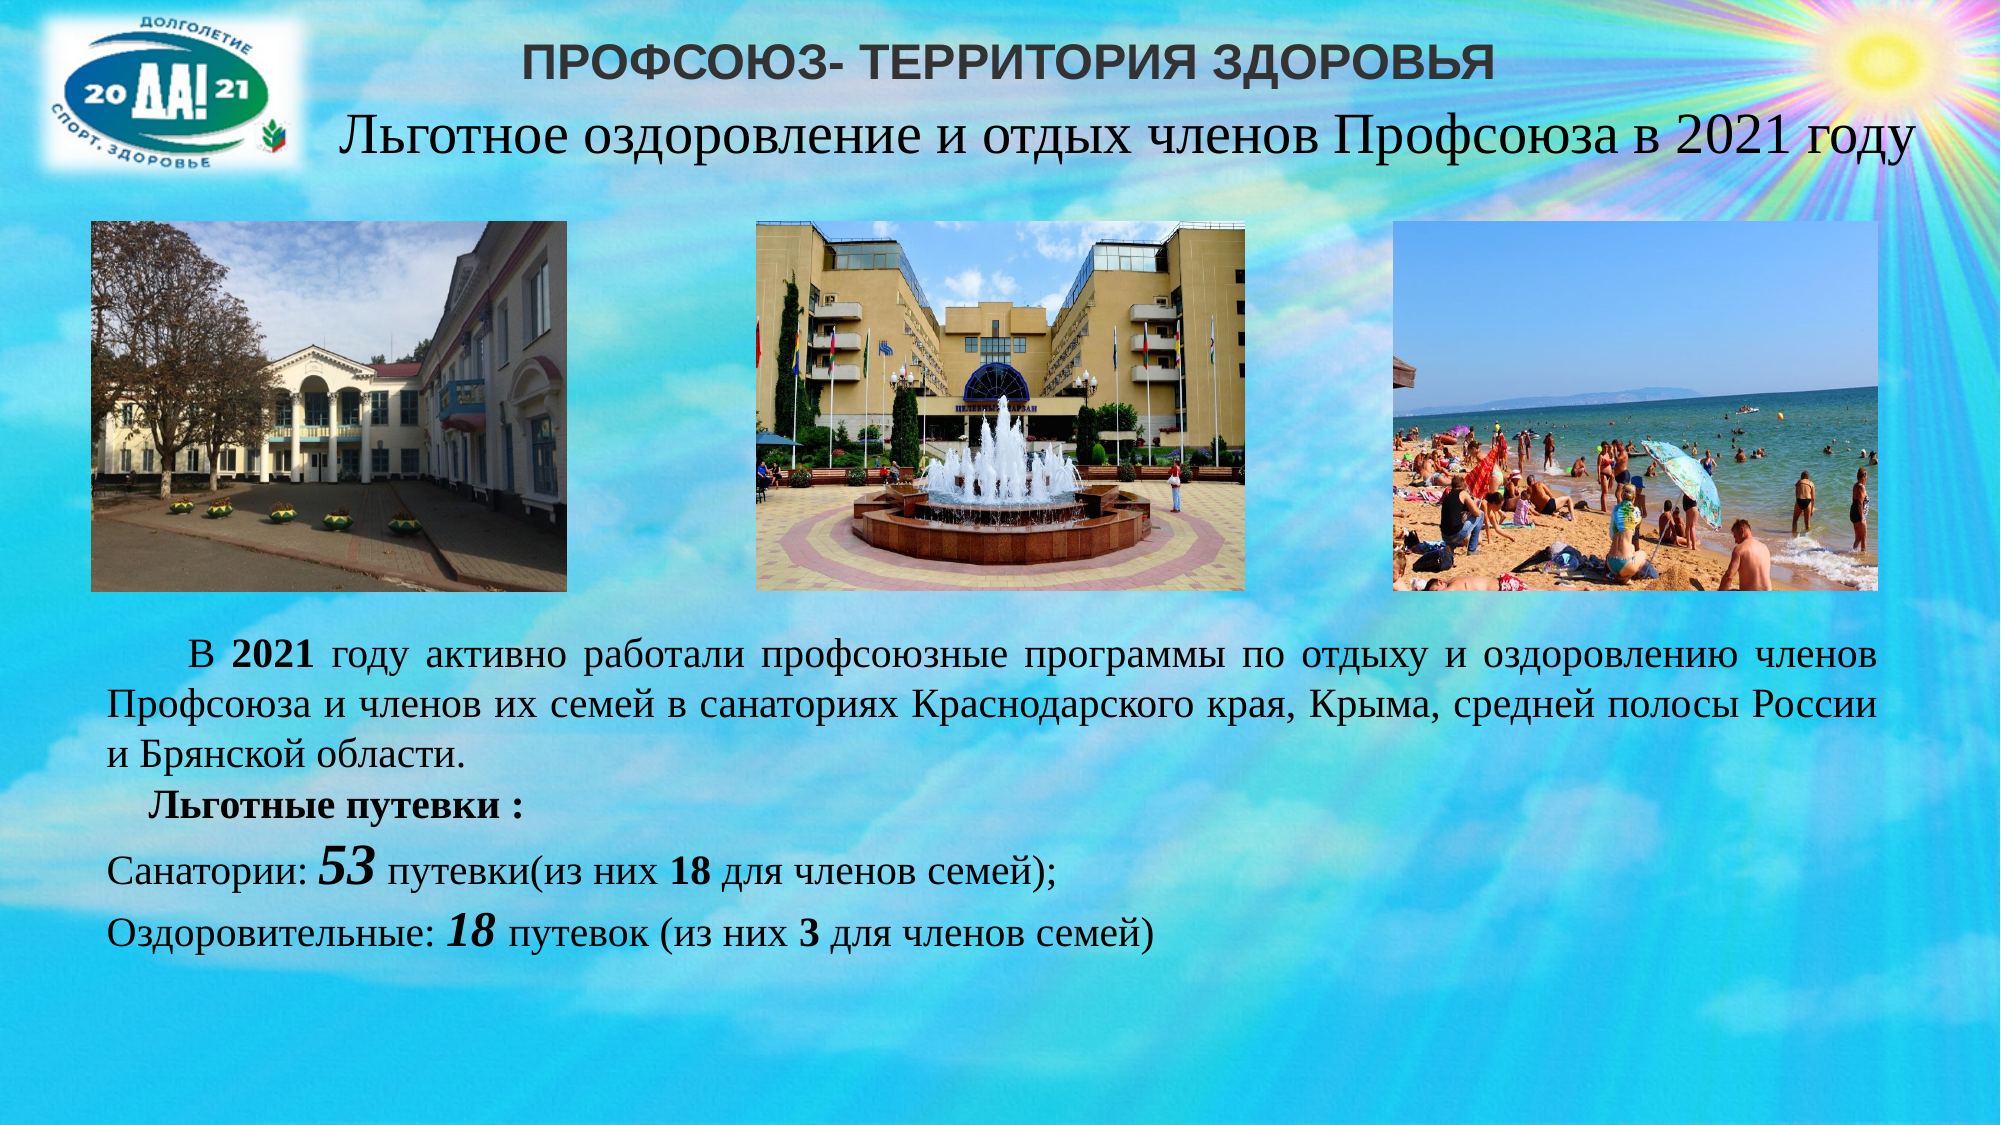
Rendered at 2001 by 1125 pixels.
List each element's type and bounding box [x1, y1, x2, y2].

picture [756, 221, 1245, 591]
list [0, 0, 2000, 1125]
picture [1393, 221, 1878, 591]
picture [19, 0, 328, 194]
picture [91, 221, 567, 592]
